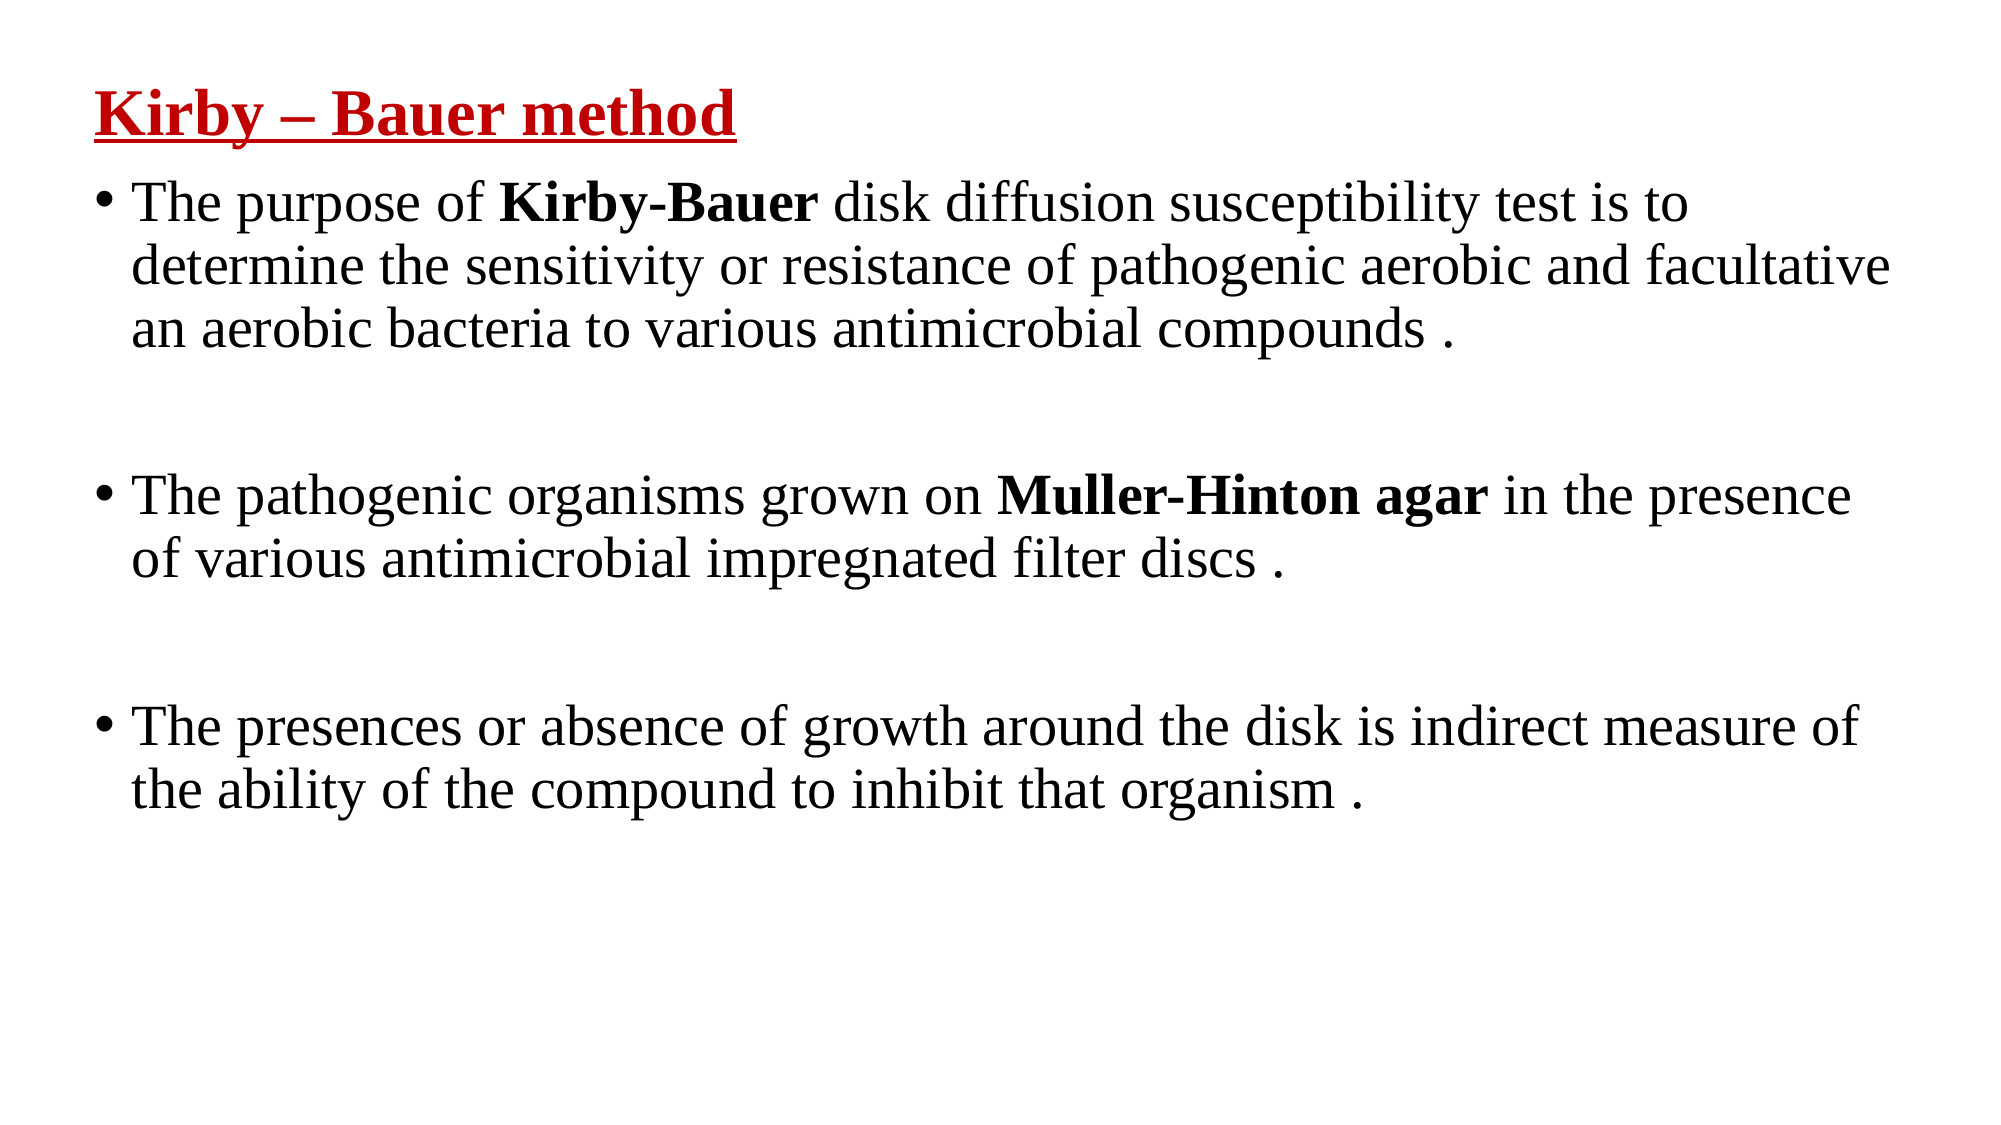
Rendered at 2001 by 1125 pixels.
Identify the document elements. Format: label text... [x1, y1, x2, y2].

list Kirby – Bauer method The purpose of Kirby-Bauer disk diffusion susceptibility test is to determine the sensitivity or resistance of pathogenic aerobic and facultative an aerobic bacteria to various antimicrobial compounds . The pathogenic organisms grown on Muller-Hinton agar in the presence of various antimicrobial impregnated filter discs . The presences or absence of growth around the disk is indirect measure of the ability of the compound to inhibit that organism . [79, 70, 1929, 1014]
